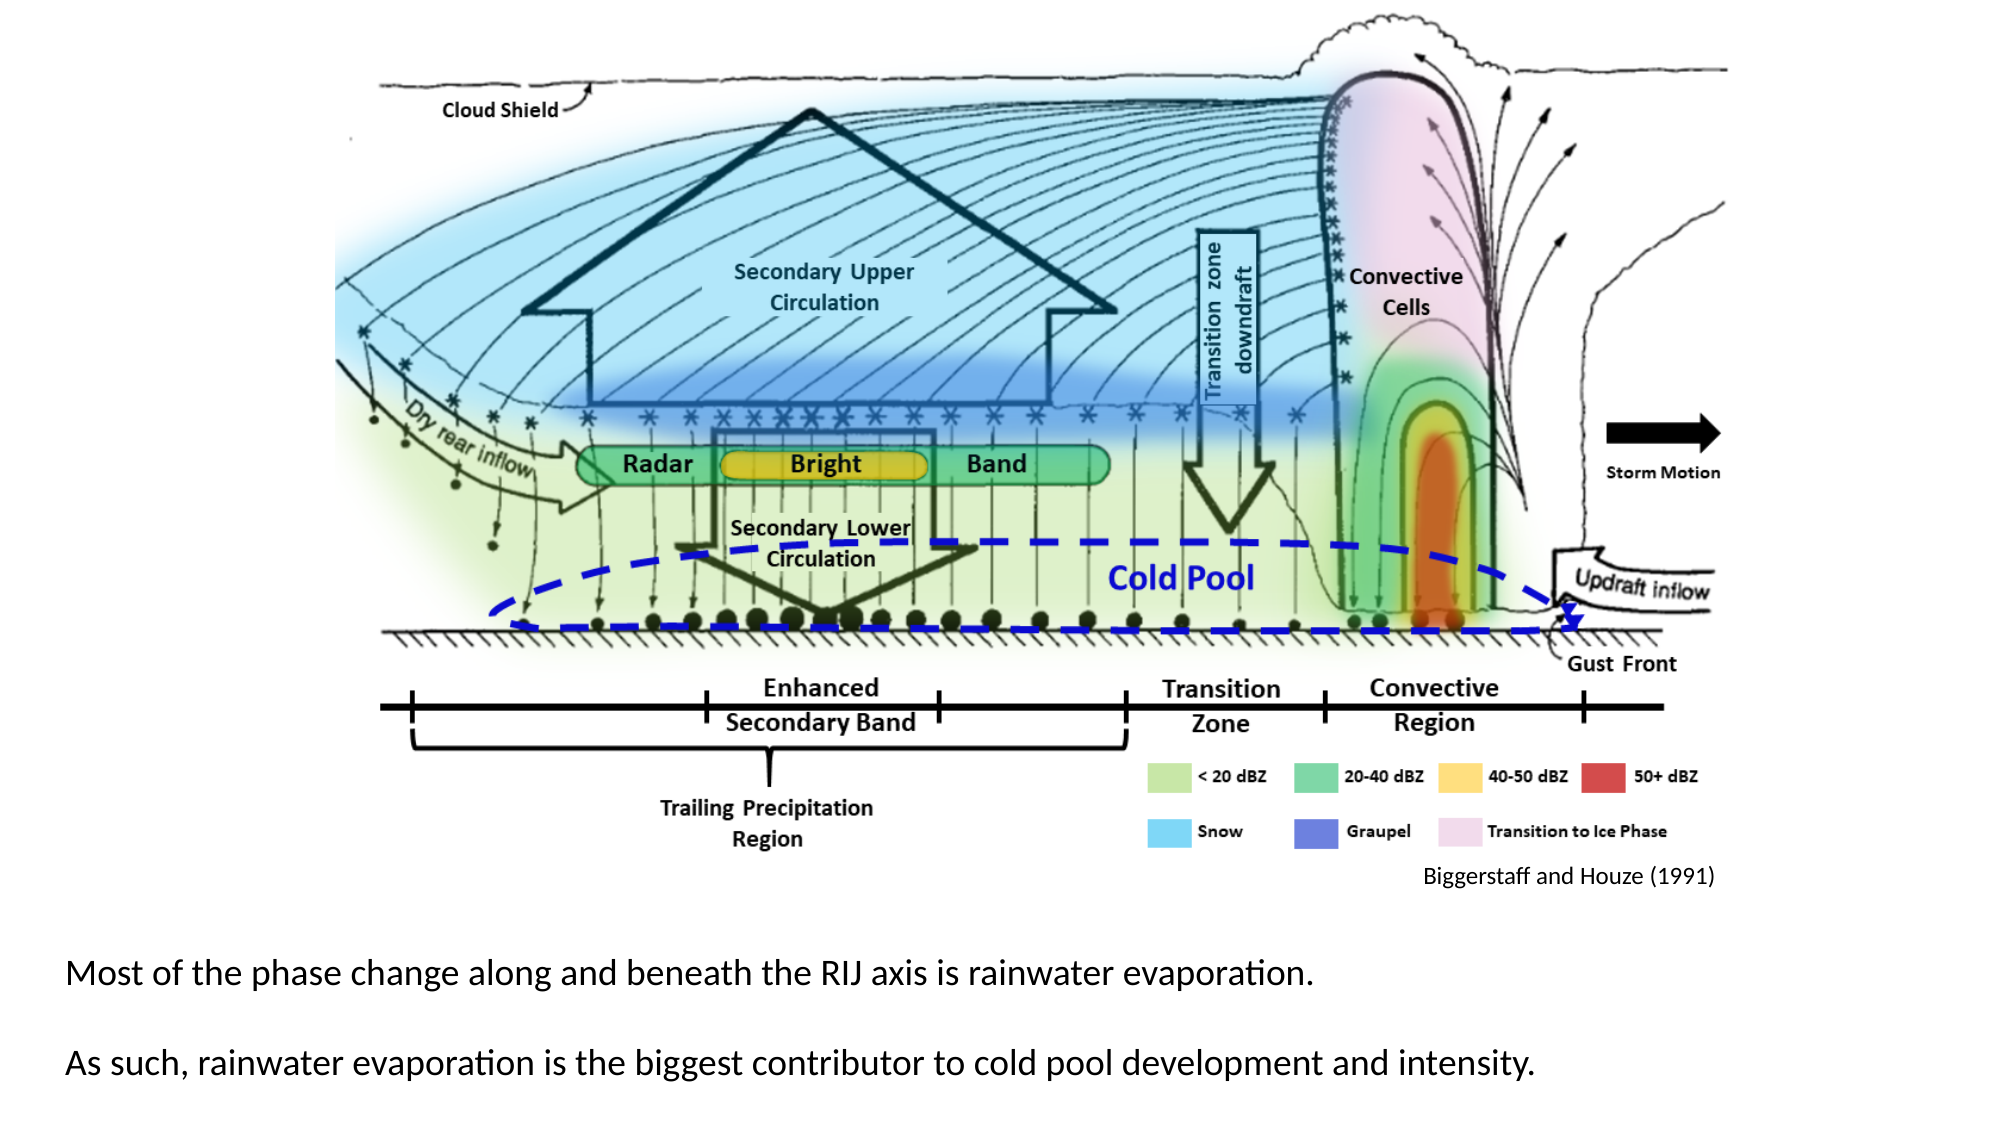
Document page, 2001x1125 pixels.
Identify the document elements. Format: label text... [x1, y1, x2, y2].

text_box Most of the phase change along and beneath the RIJ axis is rainwater evaporation. As such, rainwater evaporation is the biggest contributor to cold pool development and intensity. [50, 940, 1553, 1091]
text_box Biggerstaff and Houze (1991) [1408, 855, 1731, 897]
picture [335, 10, 1733, 855]
